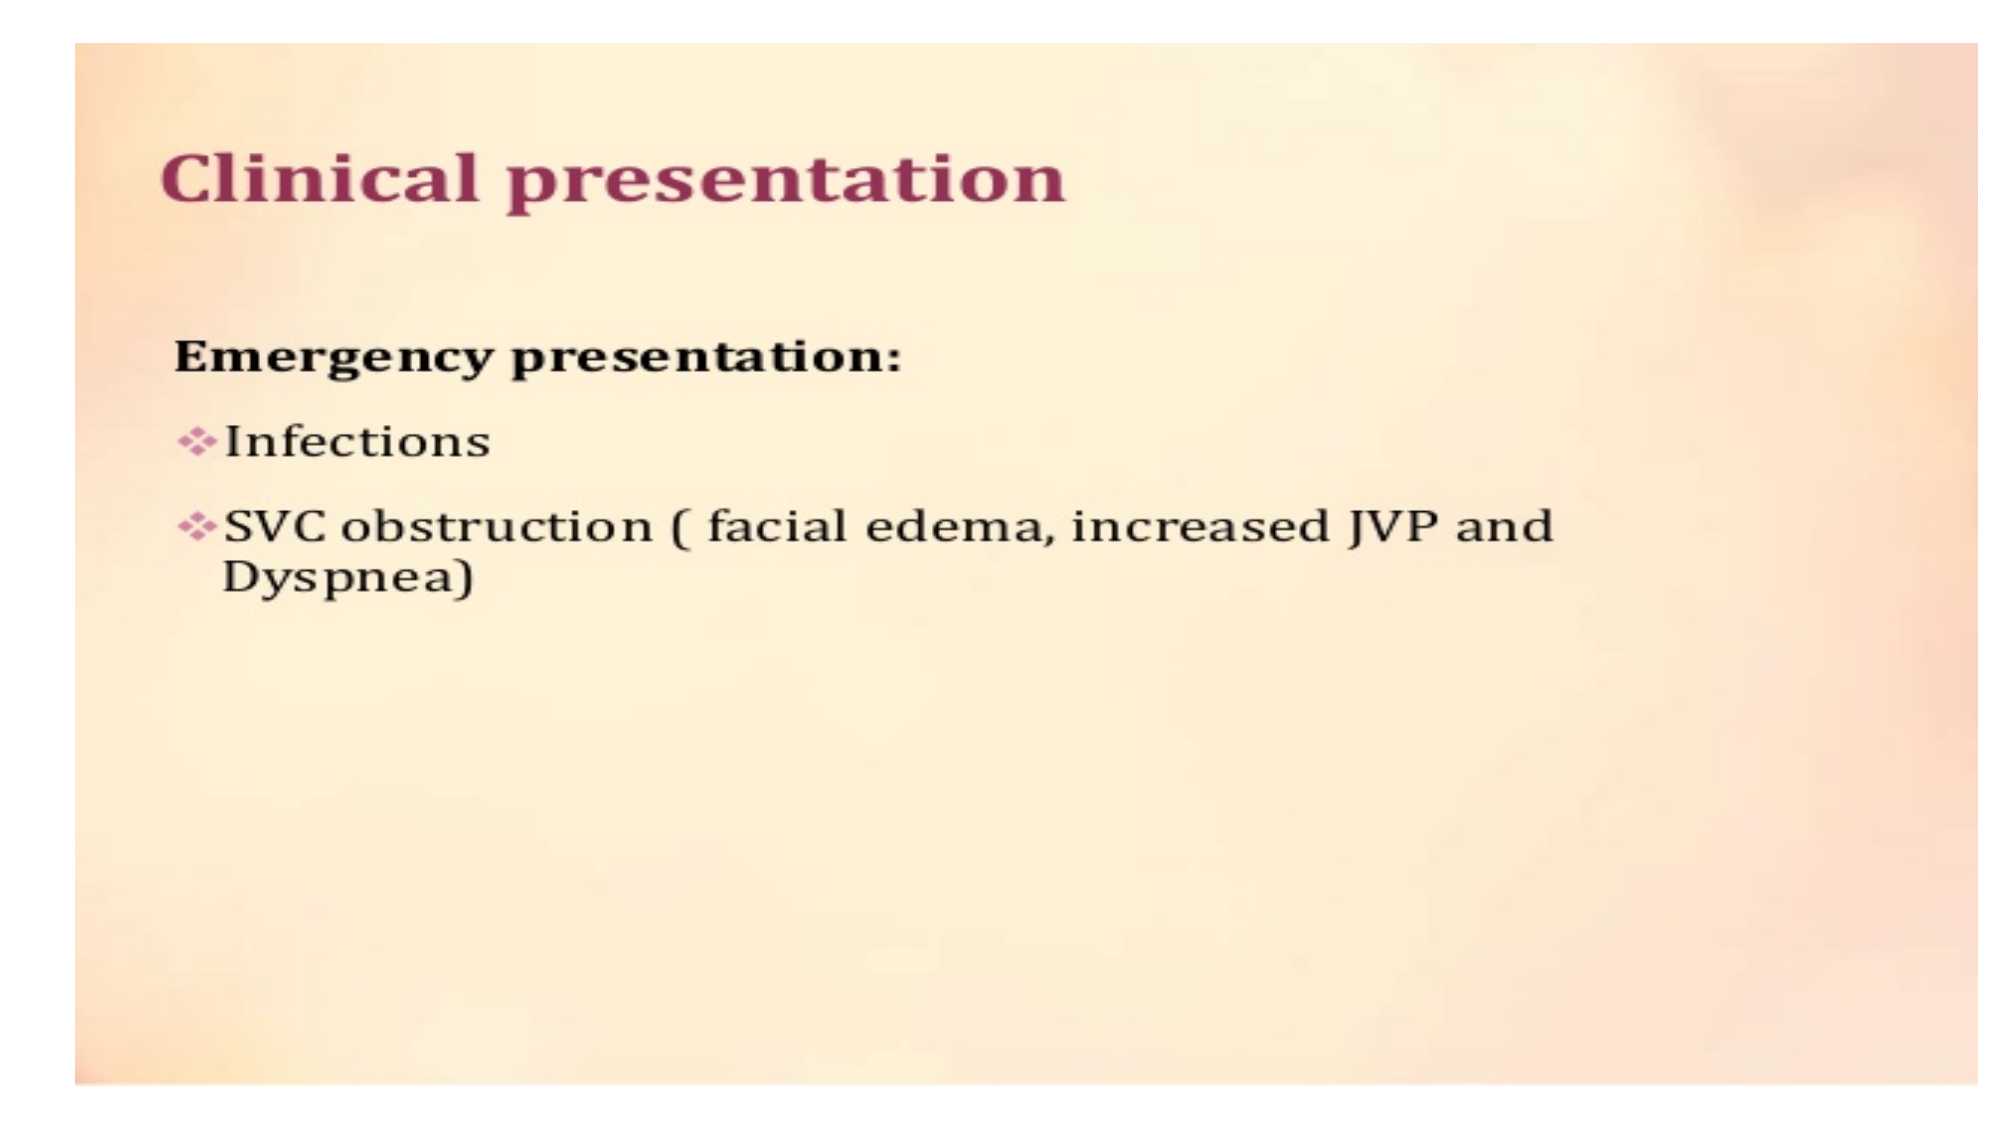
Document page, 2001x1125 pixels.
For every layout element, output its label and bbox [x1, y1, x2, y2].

list [74, 43, 1978, 1086]
